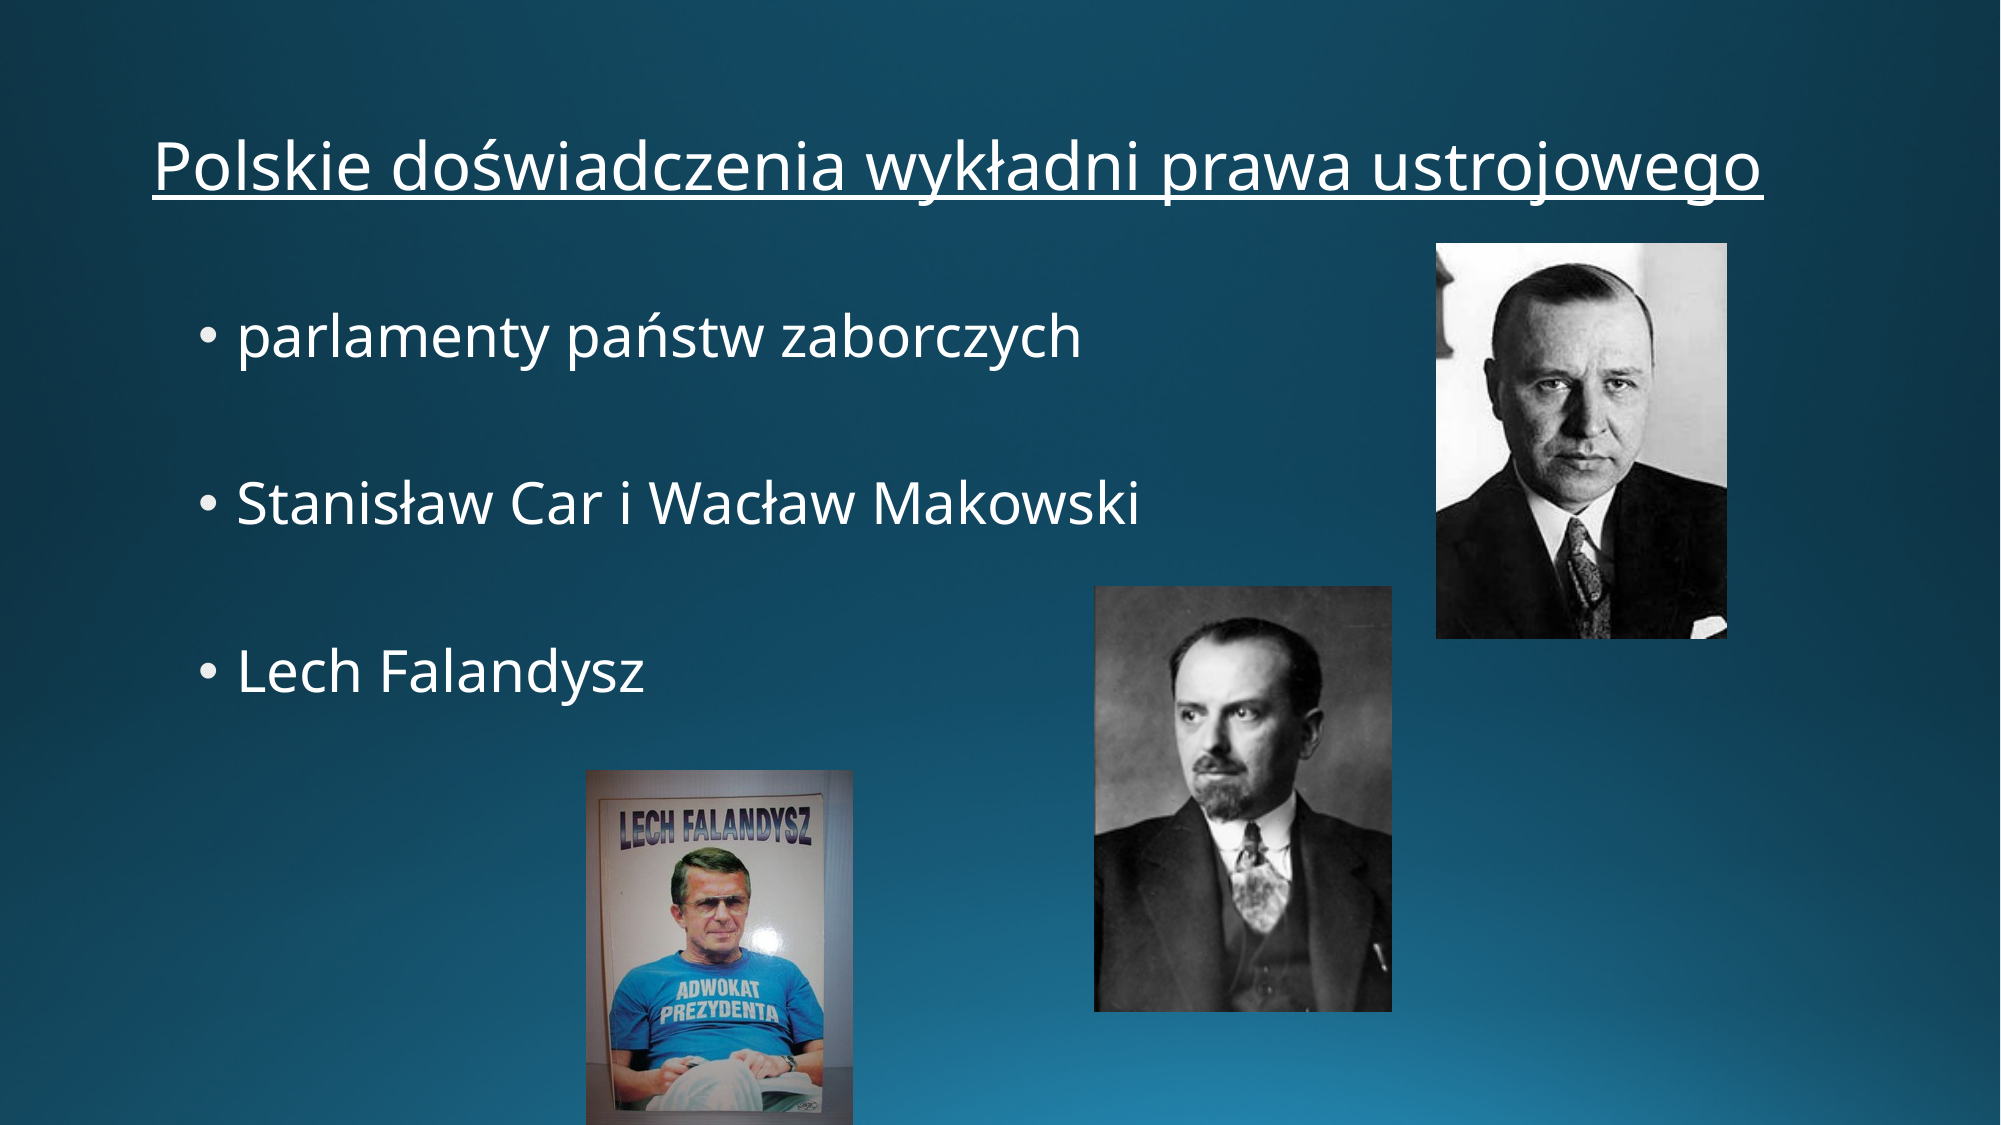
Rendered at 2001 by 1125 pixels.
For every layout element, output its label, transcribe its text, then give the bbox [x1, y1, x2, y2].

title Polskie doświadczenia wykładni prawa ustrojowego [137, 59, 1863, 278]
list parlamenty państw zaborczych Stanisław Car i Wacław Makowski Lech Falandysz [183, 299, 1863, 1014]
picture [0, 0, 2001, 1125]
